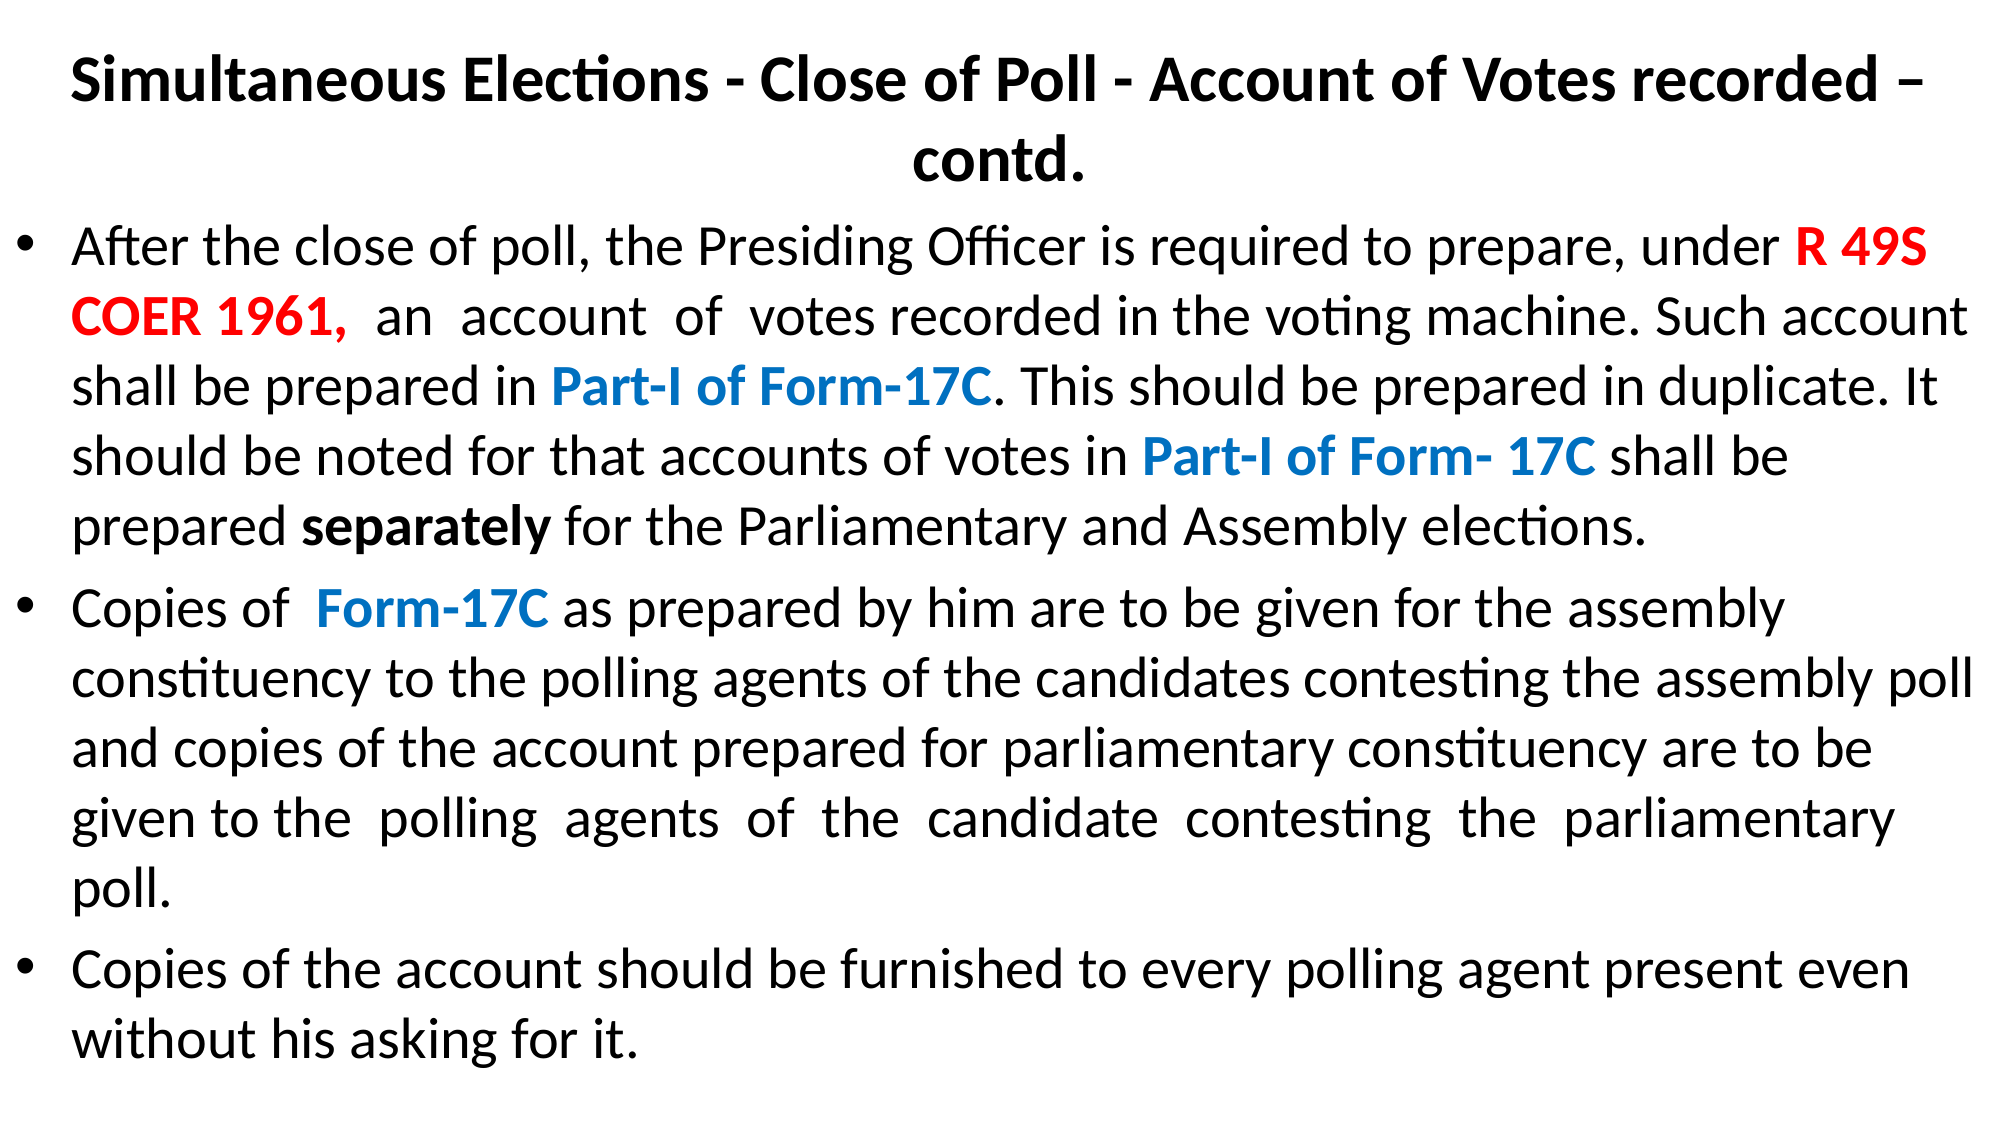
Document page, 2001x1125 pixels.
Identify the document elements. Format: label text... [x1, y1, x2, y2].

list After the close of poll, the Presiding Officer is required to prepare, under R 49S COER 1961, an account of votes recorded in the voting machine. Such account shall be prepared in Part-I of Form-17C. This should be prepared in duplicate. It should be noted for that accounts of votes in Part-I of Form- 17C shall be prepared separately for the Parliamentary and Assembly elections. Copies of Form-17C as prepared by him are to be given for the assembly constituency to the polling agents of the candidates contesting the assembly poll and copies of the account prepared for parliamentary constituency are to be given to the polling agents of the candidate contesting the parliamentary poll. Copies of the account should be furnished to every polling agent present even without his asking for it. [0, 200, 2000, 1125]
title Simultaneous Elections - Close of Poll - Account of Votes recorded – contd. [0, 75, 2000, 155]
